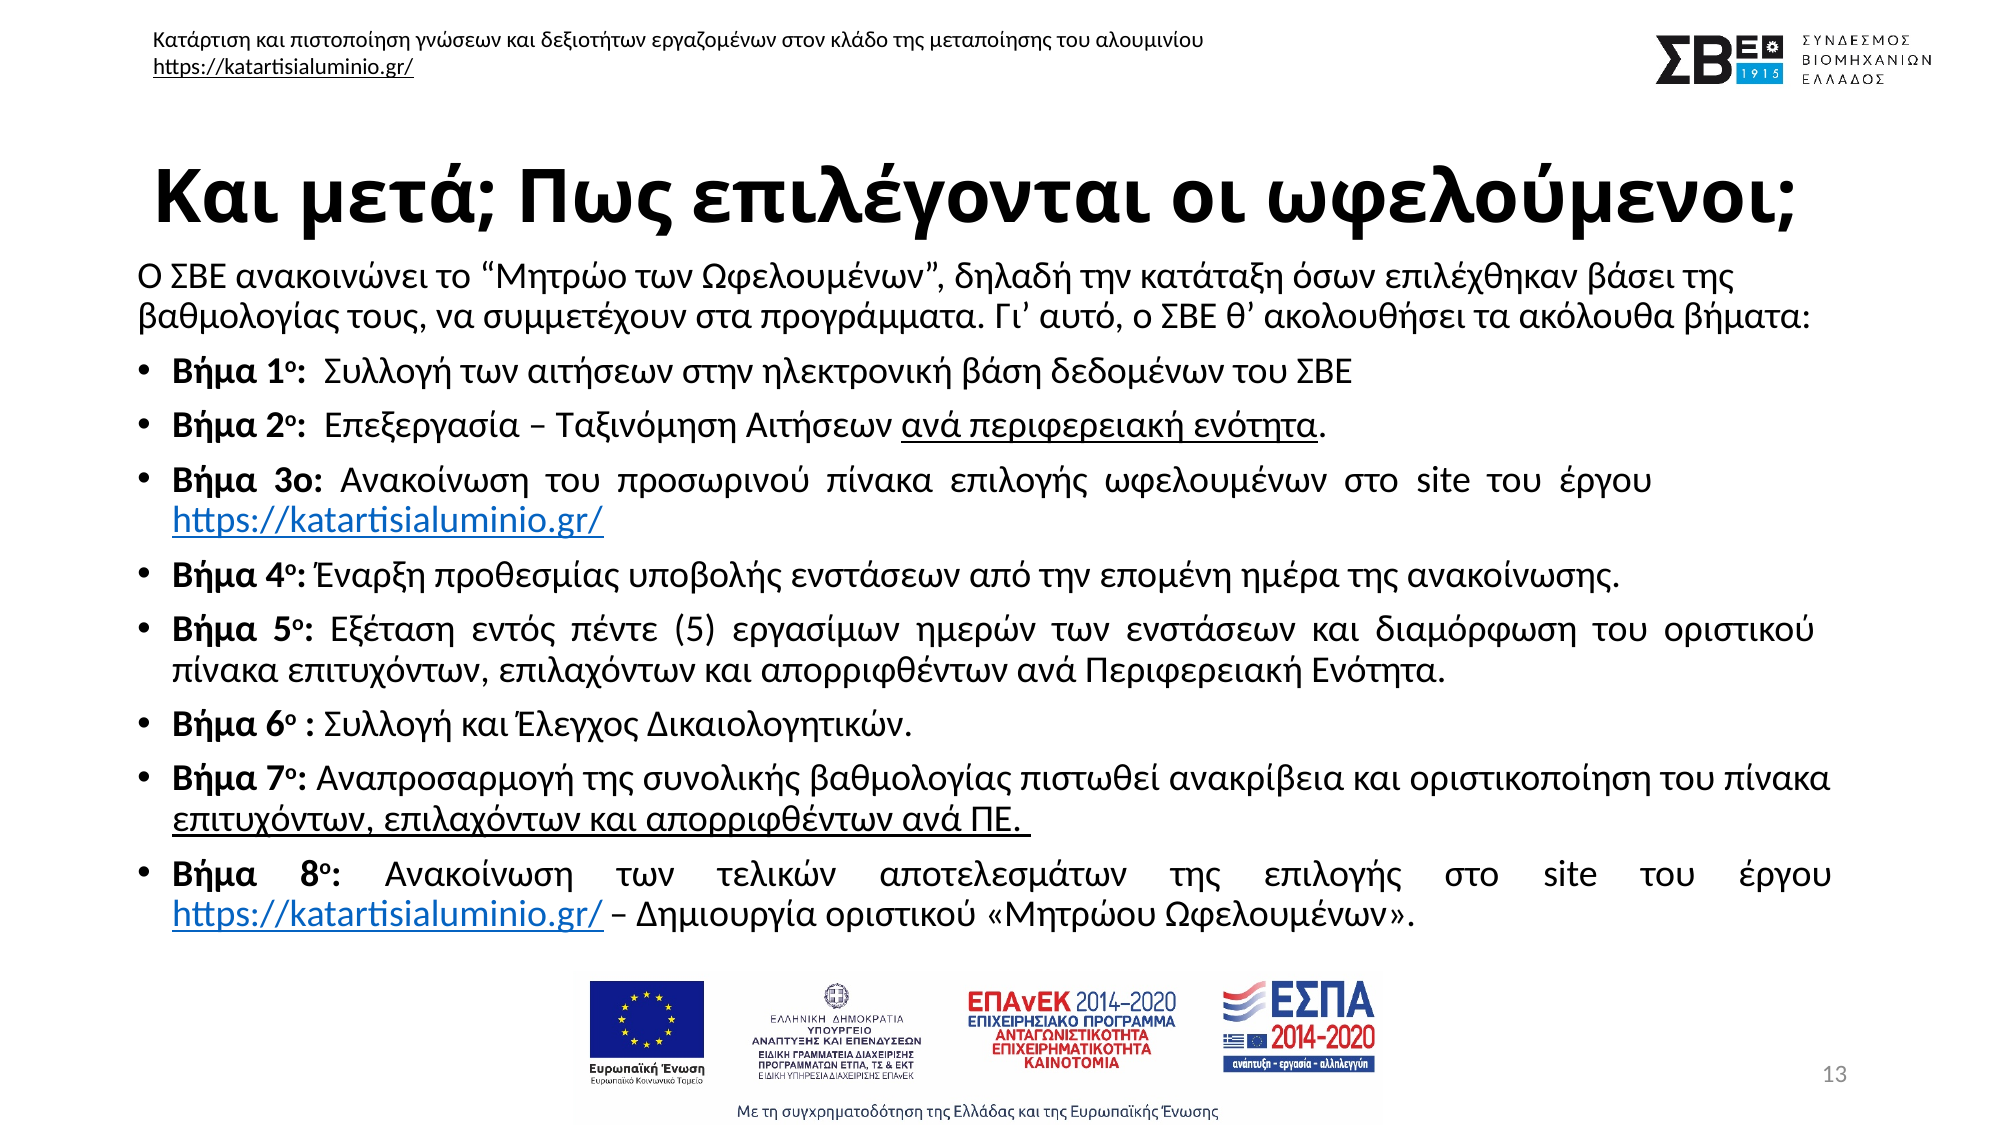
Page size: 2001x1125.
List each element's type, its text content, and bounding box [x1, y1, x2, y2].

picture [573, 971, 1383, 1125]
picture [1615, 0, 1970, 119]
title Και μετά; Πως επιλέγονται οι ωφελούμενοι; [137, 118, 1863, 278]
slide_number 13 [1412, 1042, 1863, 1103]
list Ο ΣΒΕ ανακοινώνει το “Μητρώο των Ωφελουμένων”, δηλαδή την κατάταξη όσων επιλέχθηκαν βάσει της βαθμολογίας τους, να συμμετέχουν στα προγράμματα. Γι’ αυτό, ο ΣΒΕ θ’ ακολουθήσει τα ακόλουθα βήματα: Βήμα 1ο: Συλλογή των αιτήσεων στην ηλεκτρονική βάση δεδομένων του ΣΒΕ Βήμα 2ο: Επεξεργασία – Ταξινόμηση Αιτήσεων ανά περιφερειακή ενότητα. Βήμα 3ο: Ανακοίνωση του προσωρινού πίνακα επιλογής ωφελουμένων στο site του έργου https://katartisialuminio.gr/ Βήμα 4ο: Έναρξη προθεσμίας υποβολής ενστάσεων από την επομένη ημέρα της ανακοίνωσης. Βήμα 5ο: Εξέταση εντός πέντε (5) εργασίμων ημερών των ενστάσεων και διαμόρφωση του οριστικού πίνακα επιτυχόντων, επιλαχόντων και απορριφθέντων ανά Περιφερειακή Ενότητα. Βήμα 6ο : Συλλογή και Έλεγχος Δικαιολογητικών. Βήμα 7ο: Αναπροσαρμογή της συνολικής βαθμολογίας πιστωθεί ανακρίβεια και οριστικοποίηση του πίνακα επιτυχόντων, επιλαχόντων και απορριφθέντων ανά ΠΕ. Βήμα 8ο: Ανακοίνωση των τελικών αποτελεσμάτων της επιλογής στο site του έργου https://katartisialuminio.gr/ – Δημιουργία οριστικού «Μητρώου Ωφελουμένων». [122, 248, 1848, 968]
